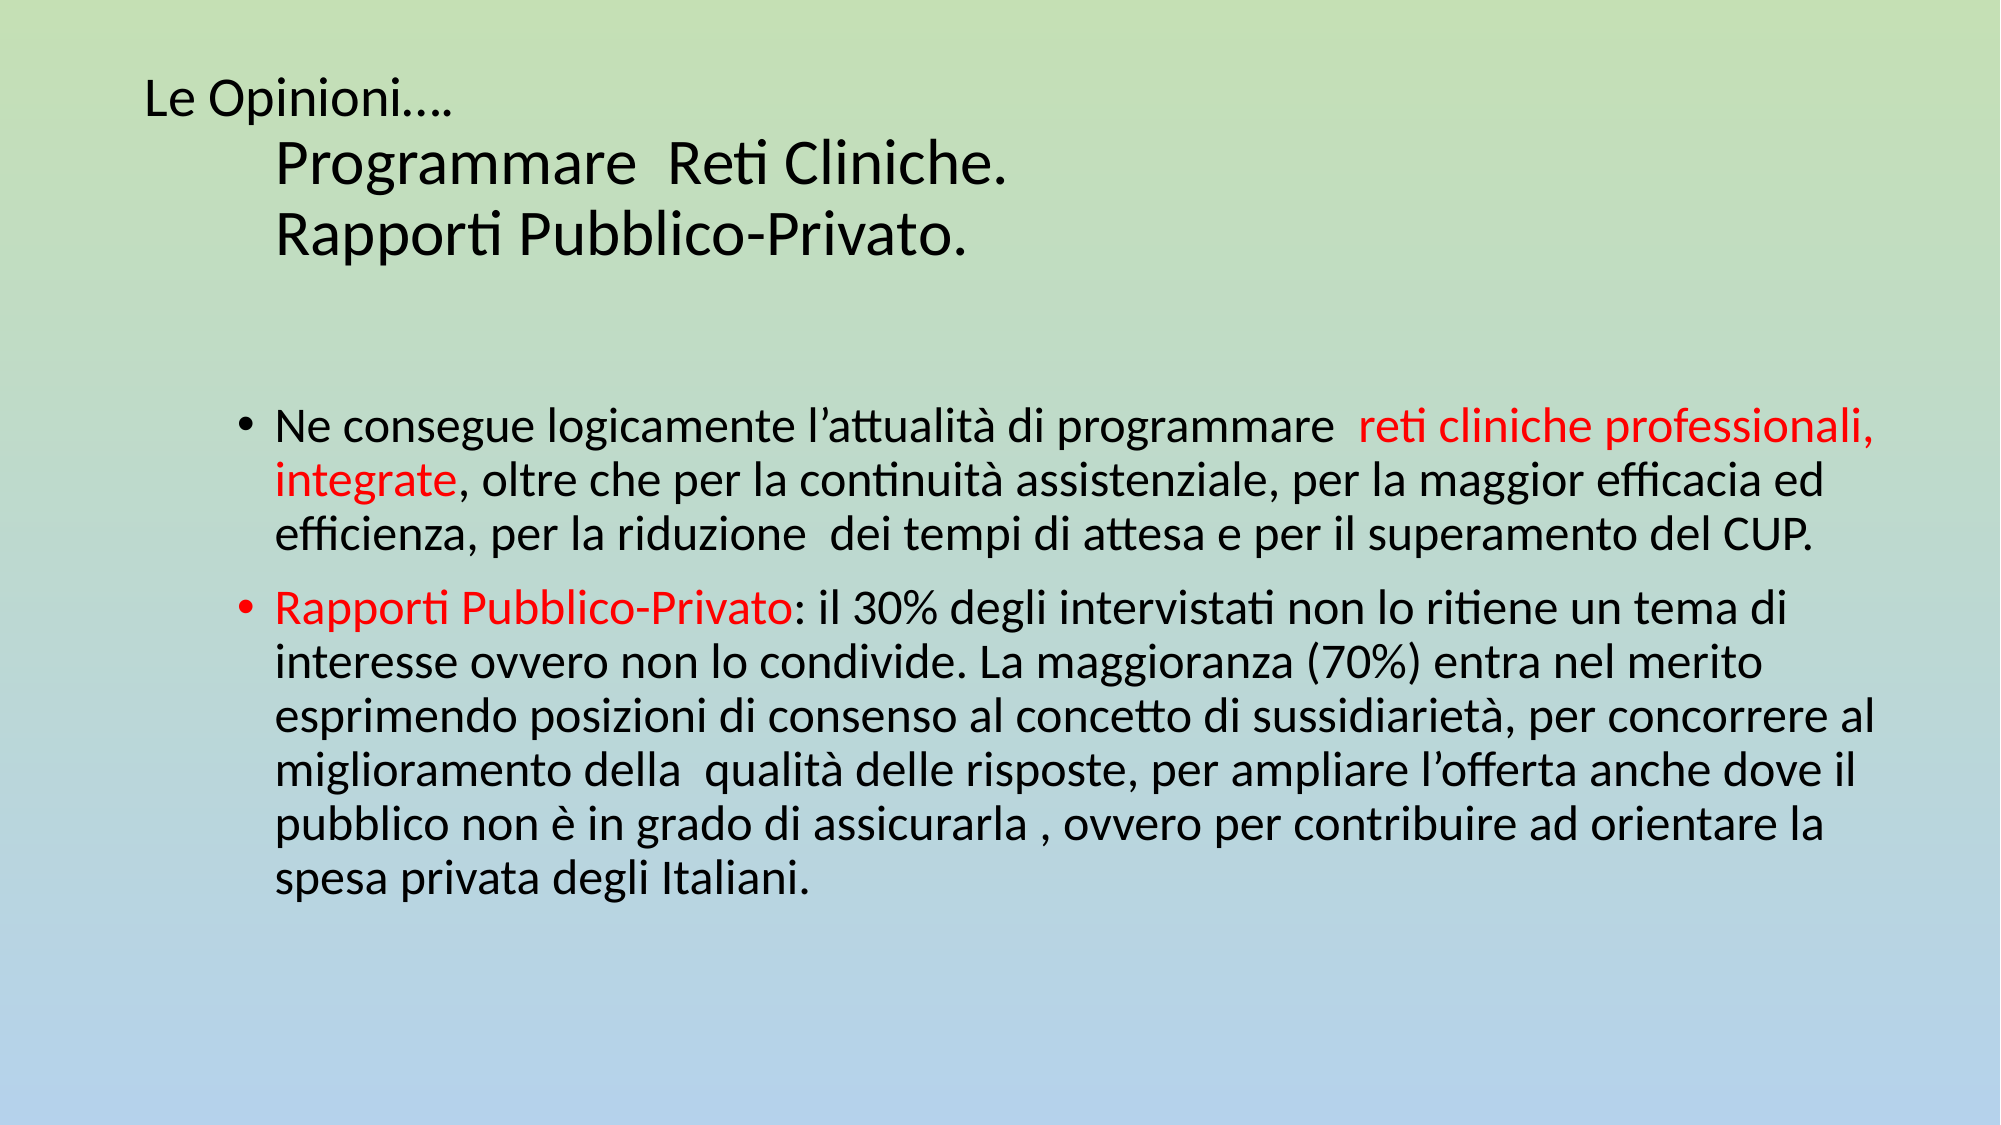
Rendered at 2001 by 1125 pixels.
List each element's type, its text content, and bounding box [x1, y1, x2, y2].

title Le Opinioni…. Programmare Reti Cliniche. Rapporti Pubblico-Privato. [136, 59, 1863, 278]
list Ne consegue logicamente l’attualità di programmare reti cliniche professionali, integrate, oltre che per la continuità assistenziale, per la maggior efficacia ed efficienza, per la riduzione dei tempi di attesa e per il superamento del CUP. Rapporti Pubblico-Privato: il 30% degli intervistati non lo ritiene un tema di interesse ovvero non lo condivide. La maggioranza (70%) entra nel merito esprimendo posizioni di consenso al concetto di sussidiarietà, per concorrere al miglioramento della qualità delle risposte, per ampliare l’offerta anche dove il pubblico non è in grado di assicurarla , ovvero per contribuire ad orientare la spesa privata degli Italiani. [229, 391, 1956, 1106]
